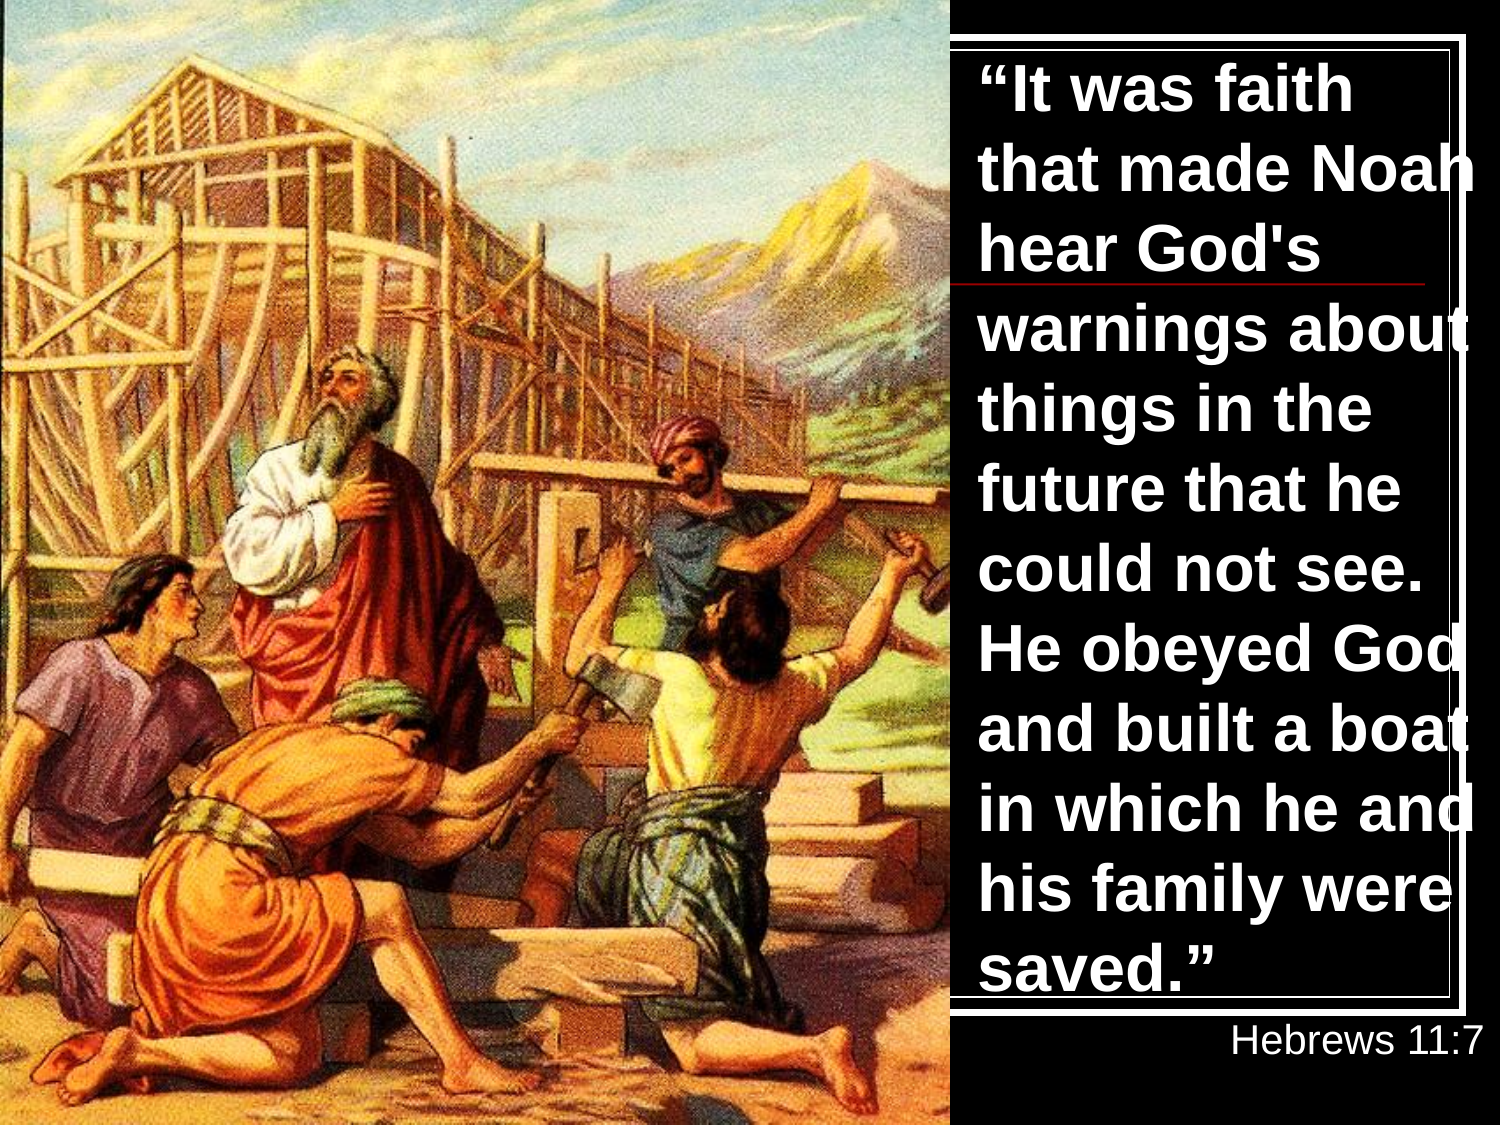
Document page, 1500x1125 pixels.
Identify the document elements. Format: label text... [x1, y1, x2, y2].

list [0, 0, 950, 1125]
list “It was faith that made Noah hear God's warnings about things in the future that he could not see. He obeyed God and built a boat in which he and his family were saved.” Hebrews 11:7 [962, 37, 1500, 1125]
